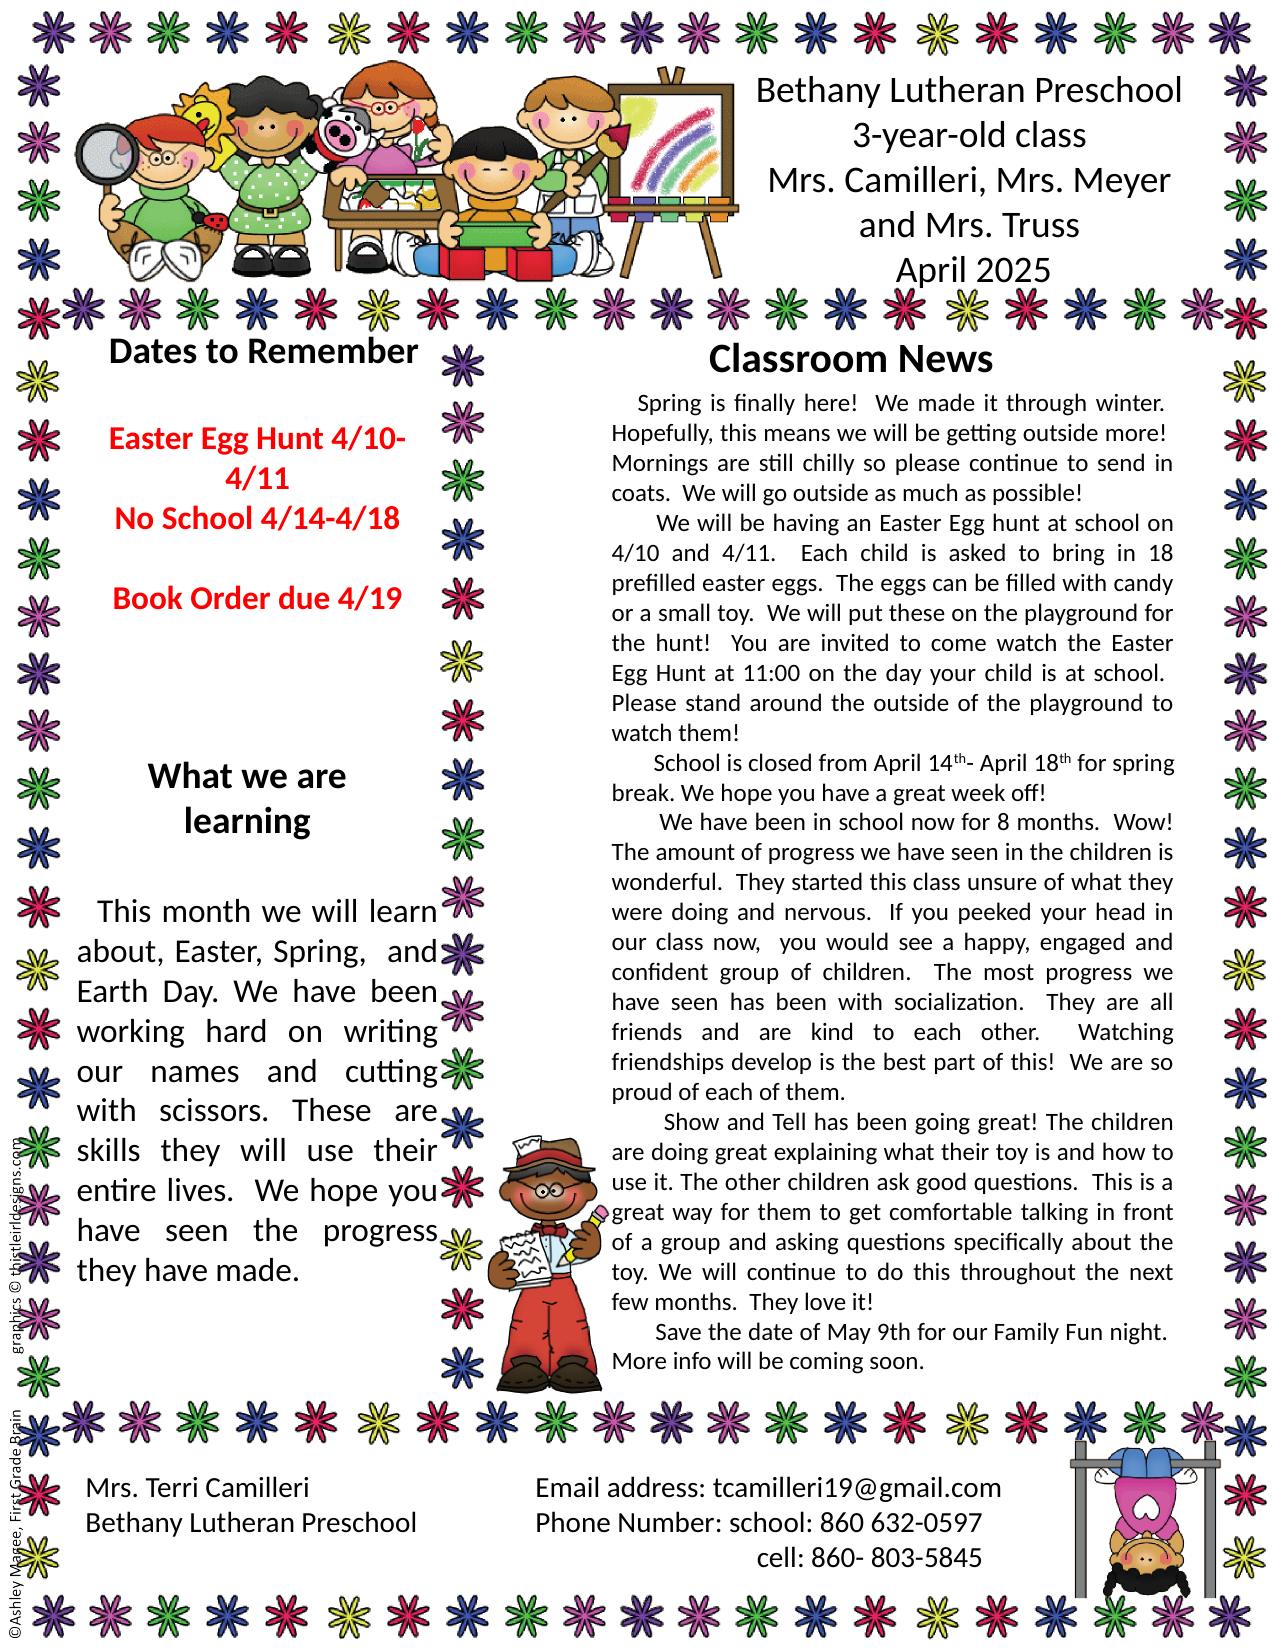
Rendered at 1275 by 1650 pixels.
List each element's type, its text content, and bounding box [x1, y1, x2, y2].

text_box This month we will learn about, Easter, Spring, and Earth Day. We have been working hard on writing our names and cutting with scissors. These are skills they will use their entire lives. We hope you have seen the progress they have made. [61, 881, 454, 1416]
text_box What we are learning [70, 743, 425, 849]
text_box Bethany Lutheran Preschool 3-year-old class Mrs. Camilleri, Mrs. Meyer and Mrs. Truss April 2025 [722, 57, 1217, 298]
text_box Easter Egg Hunt 4/10-4/11 No School 4/14-4/18 Book Order due 4/19 [80, 408, 435, 624]
text_box Classroom News [486, 323, 1217, 389]
text_box Spring is finally here! We made it through winter. Hopefully, this means we will be getting outside more! Mornings are still chilly so please continue to send in coats. We will go outside as much as possible! We will be having an Easter Egg hunt at school on 4/10 and 4/11. Each child is asked to bring in 18 prefilled easter eggs. The eggs can be filled with candy or a small toy. We will put these on the playground for the hunt! You are invited to come watch the Easter Egg Hunt at 11:00 on the day your child is at school. Please stand around the outside of the playground to watch them! School is closed from April 14th- April 18th for spring break. We hope you have a great week off! We have been in school now for 8 months. Wow! The amount of progress we have seen in the children is wonderful. They started this class unsure of what they were doing and nervous. If you peeked your head in our class now, you would see a happy, engaged and confident group of children. The most progress we have seen has been with socialization. They are all friends and are kind to each other. Watching friendships develop is the best part of this! We are so proud of each of them. Show and Tell has been going great! The children are doing great explaining what their toy is and how to use it. The other children ask good questions. This is a great way for them to get comfortable talking in front of a group and asking questions specifically about the toy. We will continue to do this throughout the next few months. They love it! Save the date of May 9th for our Family Fun night. More info will be coming soon. [596, 379, 1190, 1383]
picture [0, 0, 1275, 1650]
text_box Mrs. Terri Camilleri Email address: tcamilleri19@gmail.com Bethany Lutheran Preschool Phone Number: school: 860 632-0597 cell: 860- 803-5845 [70, 1461, 1060, 1581]
text_box Dates to Remember [70, 318, 458, 379]
